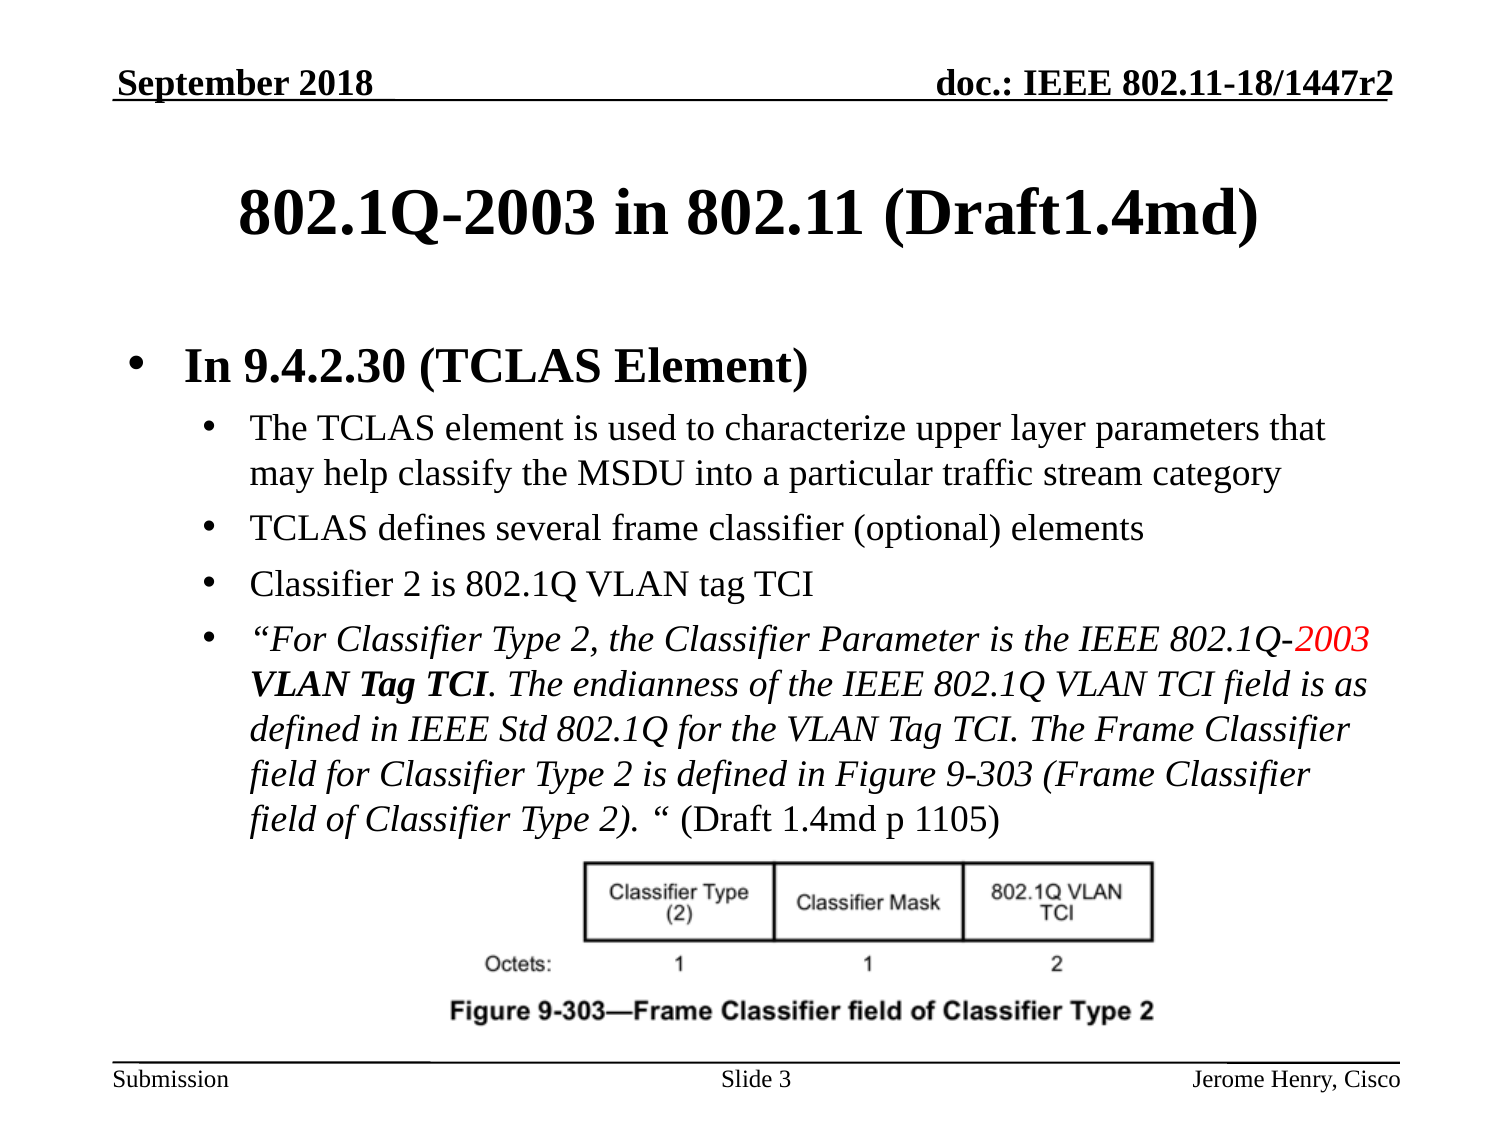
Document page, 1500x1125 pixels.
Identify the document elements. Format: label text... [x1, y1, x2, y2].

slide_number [116, 58, 507, 104]
list In 9.4.2.30 (TCLAS Element) The TCLAS element is used to characterize upper layer parameters that may help classify the MSDU into a particular traffic stream category TCLAS defines several frame classifier (optional) elements Classifier 2 is 802.1Q VLAN tag TCI “For Classifier Type 2, the Classifier Parameter is the IEEE 802.1Q-2003 VLAN Tag TCI. The endianness of the IEEE 802.1Q VLAN TCI field is as defined in IEEE Std 802.1Q for the VLAN Tag TCI. The Frame Classifier field for Classifier Type 2 is defined in Figure 9-303 (Frame Classifier field of Classifier Type 2). “ (Draft 1.4md p 1105) [112, 324, 1388, 1016]
title 802.1Q-2003 in 802.11 (Draft1.4md) [112, 111, 1388, 303]
slide_number Slide 3 [712, 1061, 800, 1123]
picture [400, 845, 1208, 1042]
footer Jerome Henry, Cisco [1007, 1061, 1402, 1093]
